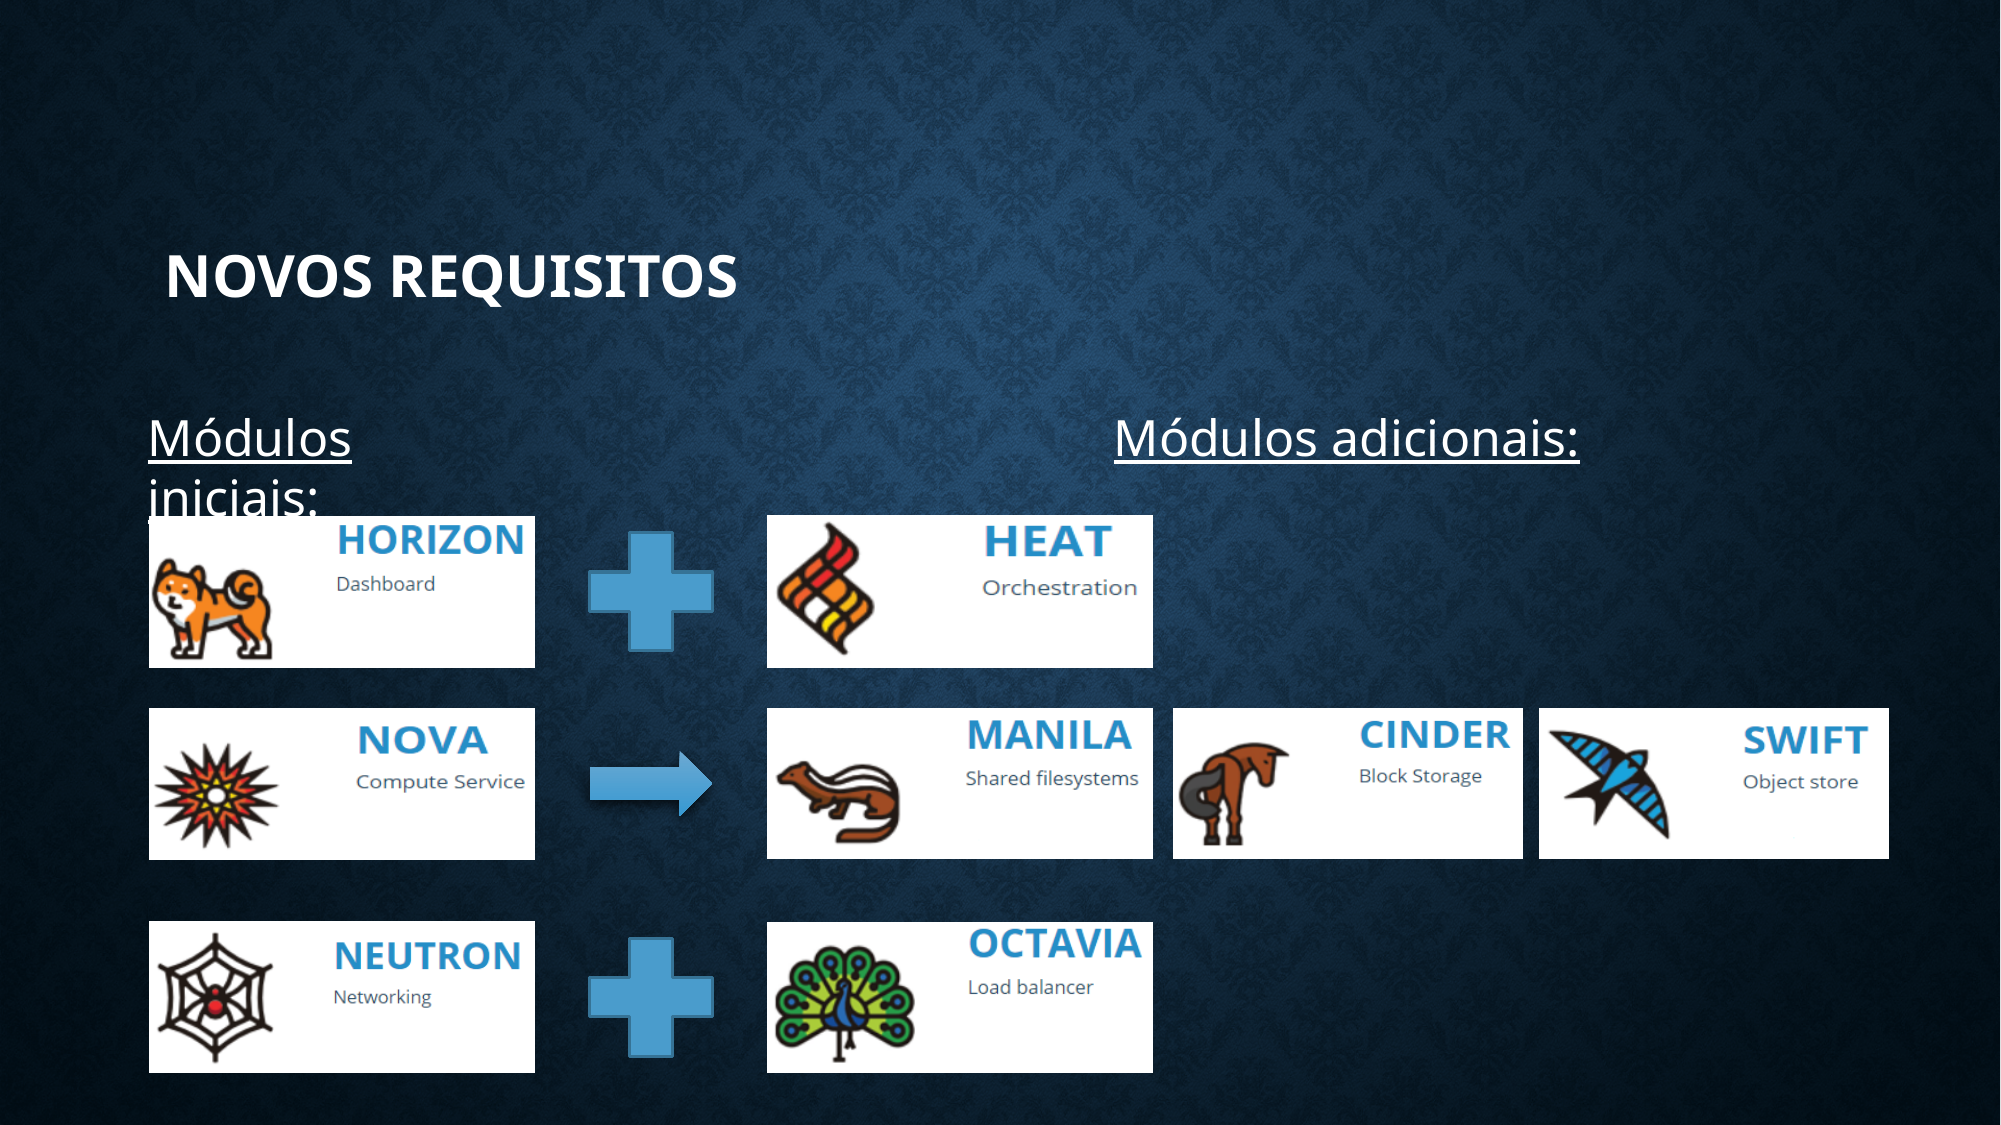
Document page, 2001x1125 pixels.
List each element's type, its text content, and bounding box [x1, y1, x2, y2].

picture [1172, 707, 1523, 859]
text_box Módulos iniciais: [133, 399, 552, 535]
text_box Módulos adicionais: [1099, 399, 1597, 475]
text_box [588, 937, 714, 1058]
picture [1539, 707, 1890, 859]
text_box [588, 531, 714, 652]
text_box [589, 750, 713, 816]
picture [149, 707, 536, 860]
picture [766, 707, 1153, 859]
picture [766, 922, 1153, 1074]
picture [149, 515, 536, 668]
picture [766, 515, 1153, 668]
text_box Novos requisitos [149, 99, 1849, 318]
picture [149, 921, 536, 1074]
